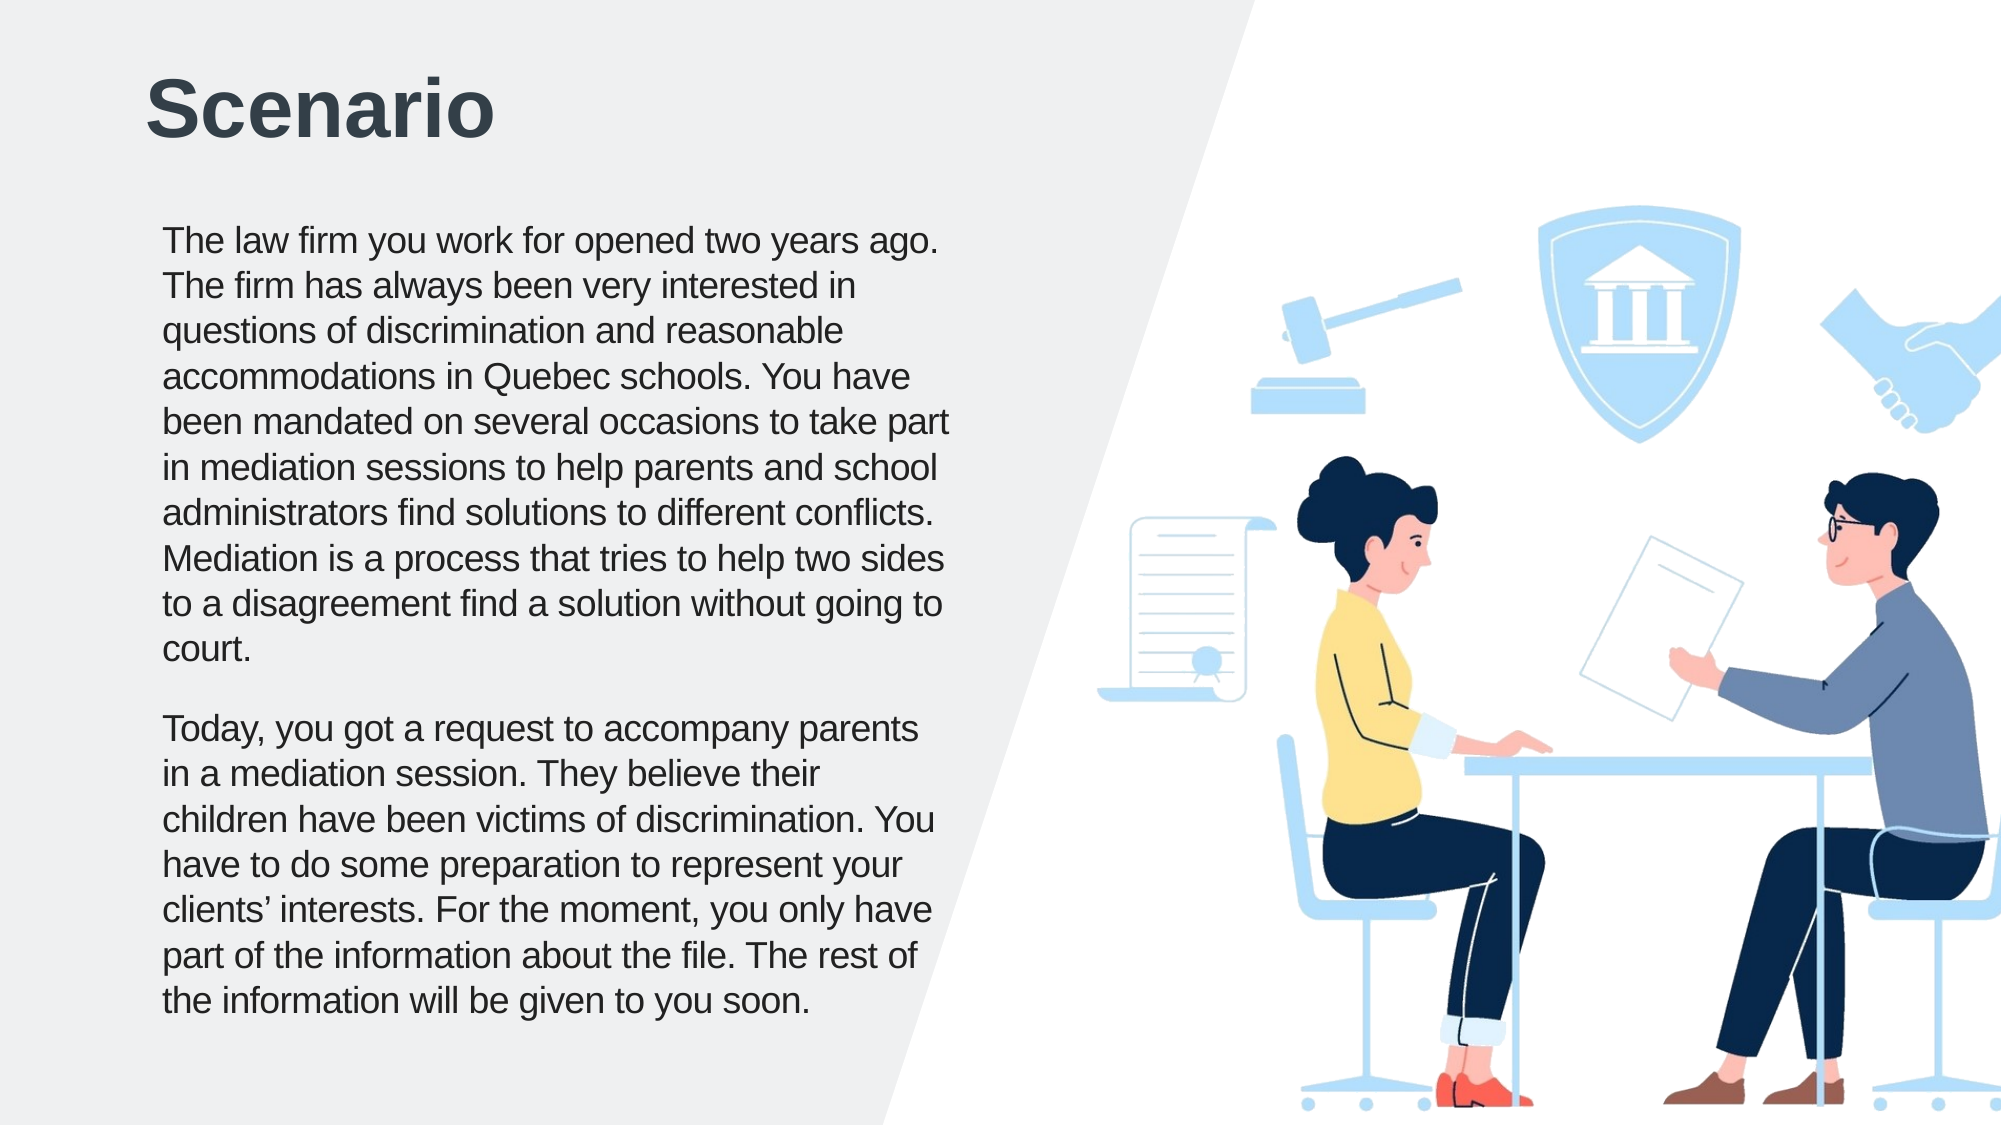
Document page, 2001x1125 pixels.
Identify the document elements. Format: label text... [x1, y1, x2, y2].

list The law firm you work for opened two years ago. The firm has always been very interested in questions of discrimination and reasonable accommodations in Quebec schools. You have been mandated on several occasions to take part in mediation sessions to help parents and school administrators find solutions to different conflicts. Mediation is a process that tries to help two sides to a disagreement find a solution without going to court. Today, you got a request to accompany parents in a mediation session. They believe their children have been victims of discrimination. You have to do some preparation to represent your clients’ interests. For the moment, you only have part of the information about the file. The rest of the information will be given to you soon. [145, 215, 1045, 1103]
picture [1045, 166, 2001, 1125]
title Scenario [145, 65, 1121, 215]
